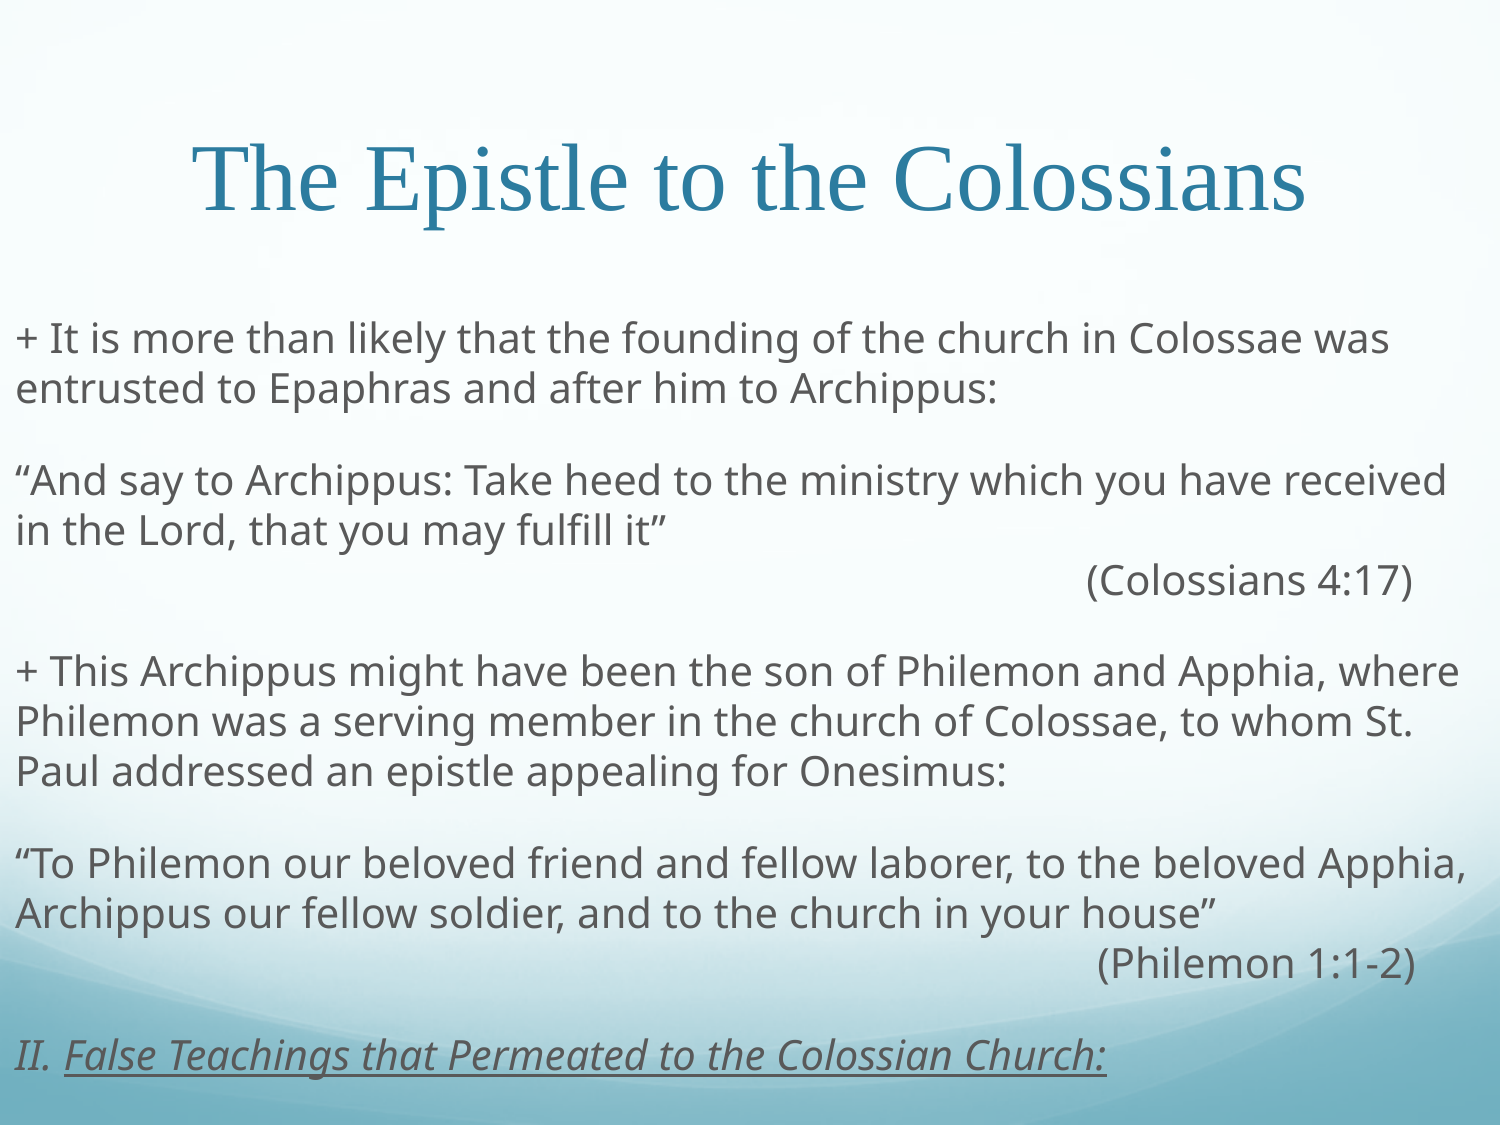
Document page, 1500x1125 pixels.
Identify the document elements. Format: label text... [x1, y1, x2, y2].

title The Epistle to the Colossians [90, 17, 1410, 238]
list + It is more than likely that the founding of the church in Colossae was entrusted to Epaphras and after him to Archippus: “And say to Archippus: Take heed to the ministry which you have received in the Lord, that you may fulfill it” (Colossians 4:17) + This Archippus might have been the son of Philemon and Apphia, where Philemon was a serving member in the church of Colossae, to whom St. Paul addressed an epistle appealing for Onesimus: “To Philemon our beloved friend and fellow laborer, to the beloved Apphia, Archippus our fellow soldier, and to the church in your house” (Philemon 1:1-2) II. False Teachings that Permeated to the Colossian Church: [0, 304, 1500, 1125]
